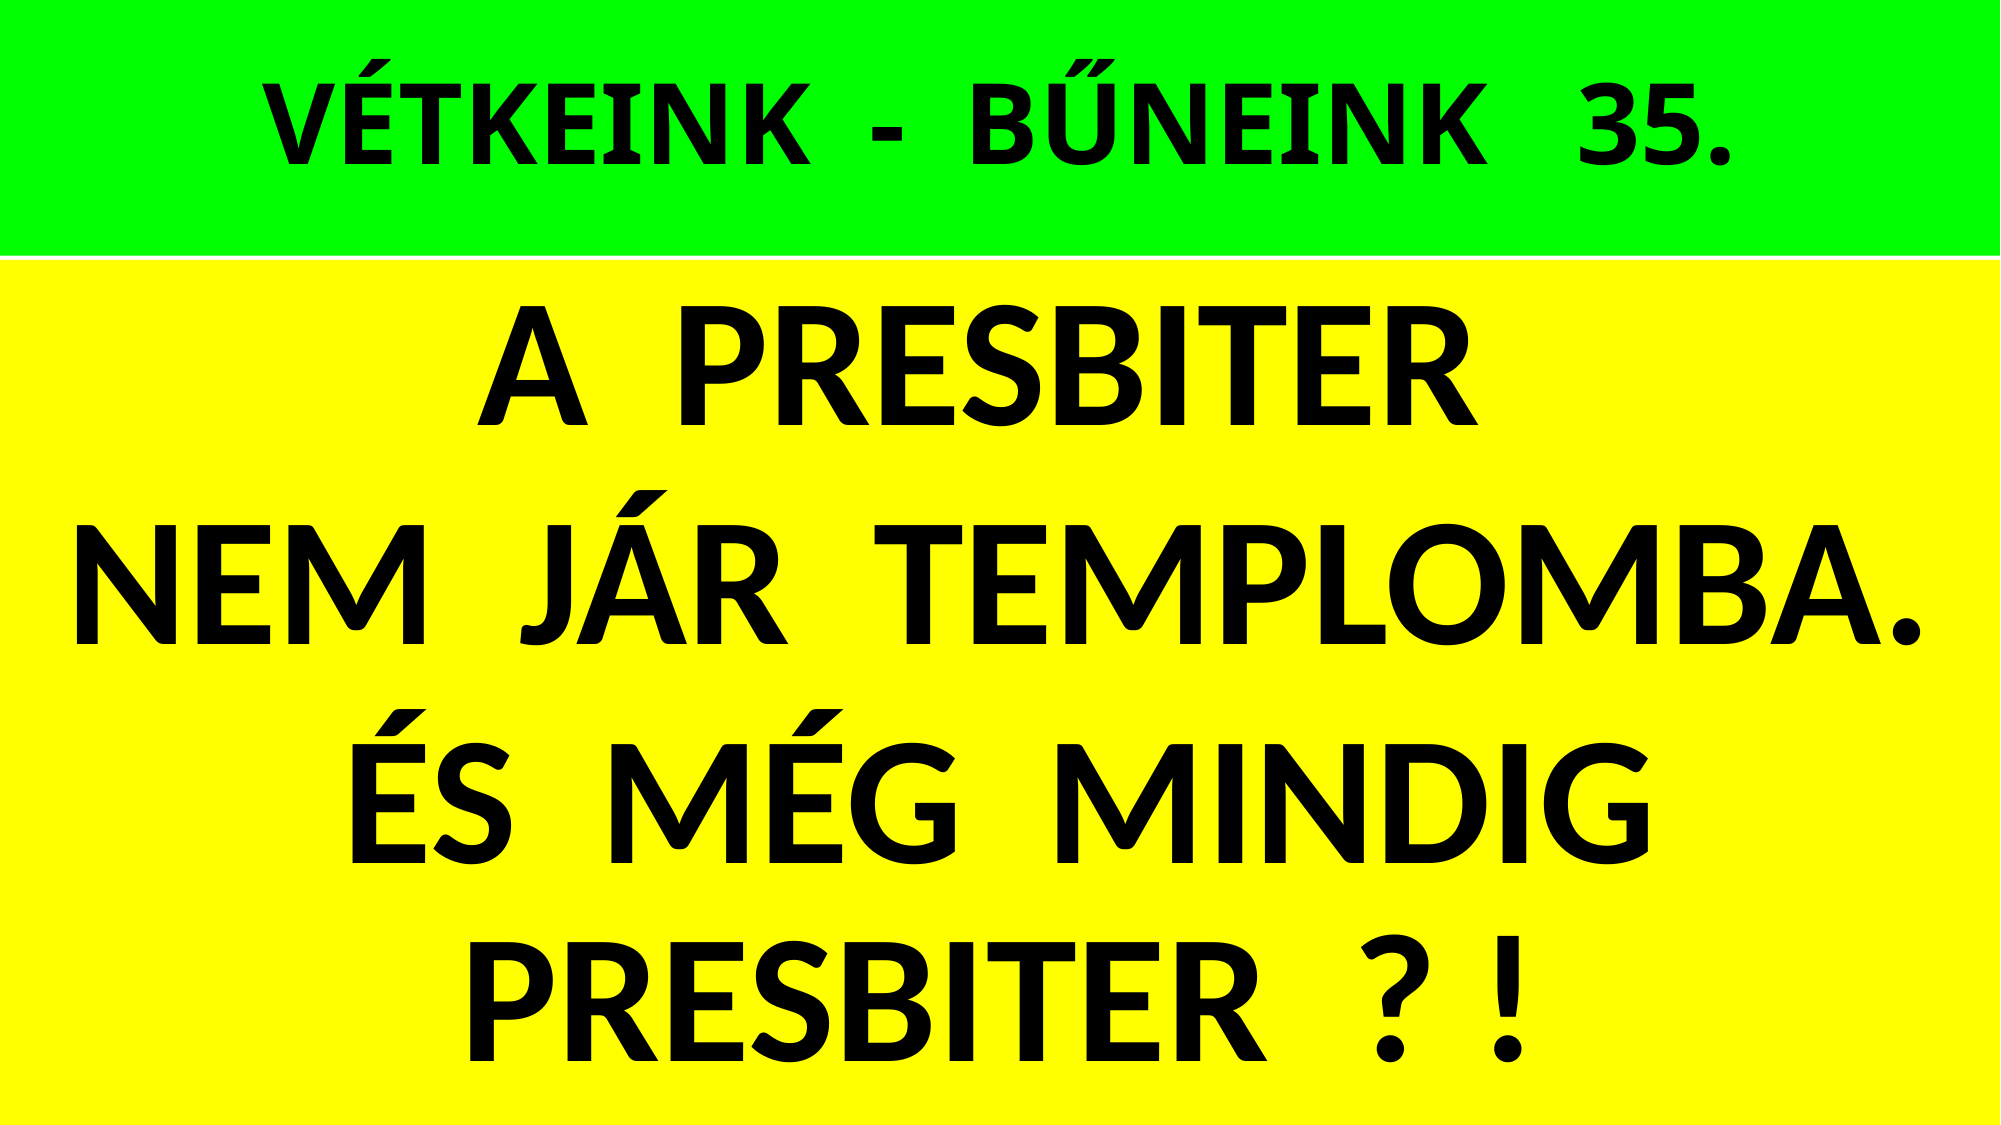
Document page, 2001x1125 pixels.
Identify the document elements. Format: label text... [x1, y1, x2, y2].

title VÉTKEINK - BŰNEINK 35. [0, 0, 2000, 256]
list A PRESBITER NEM JÁR TEMPLOMBA. ÉS MÉG MINDIG PRESBITER ? ! [0, 259, 2000, 1125]
